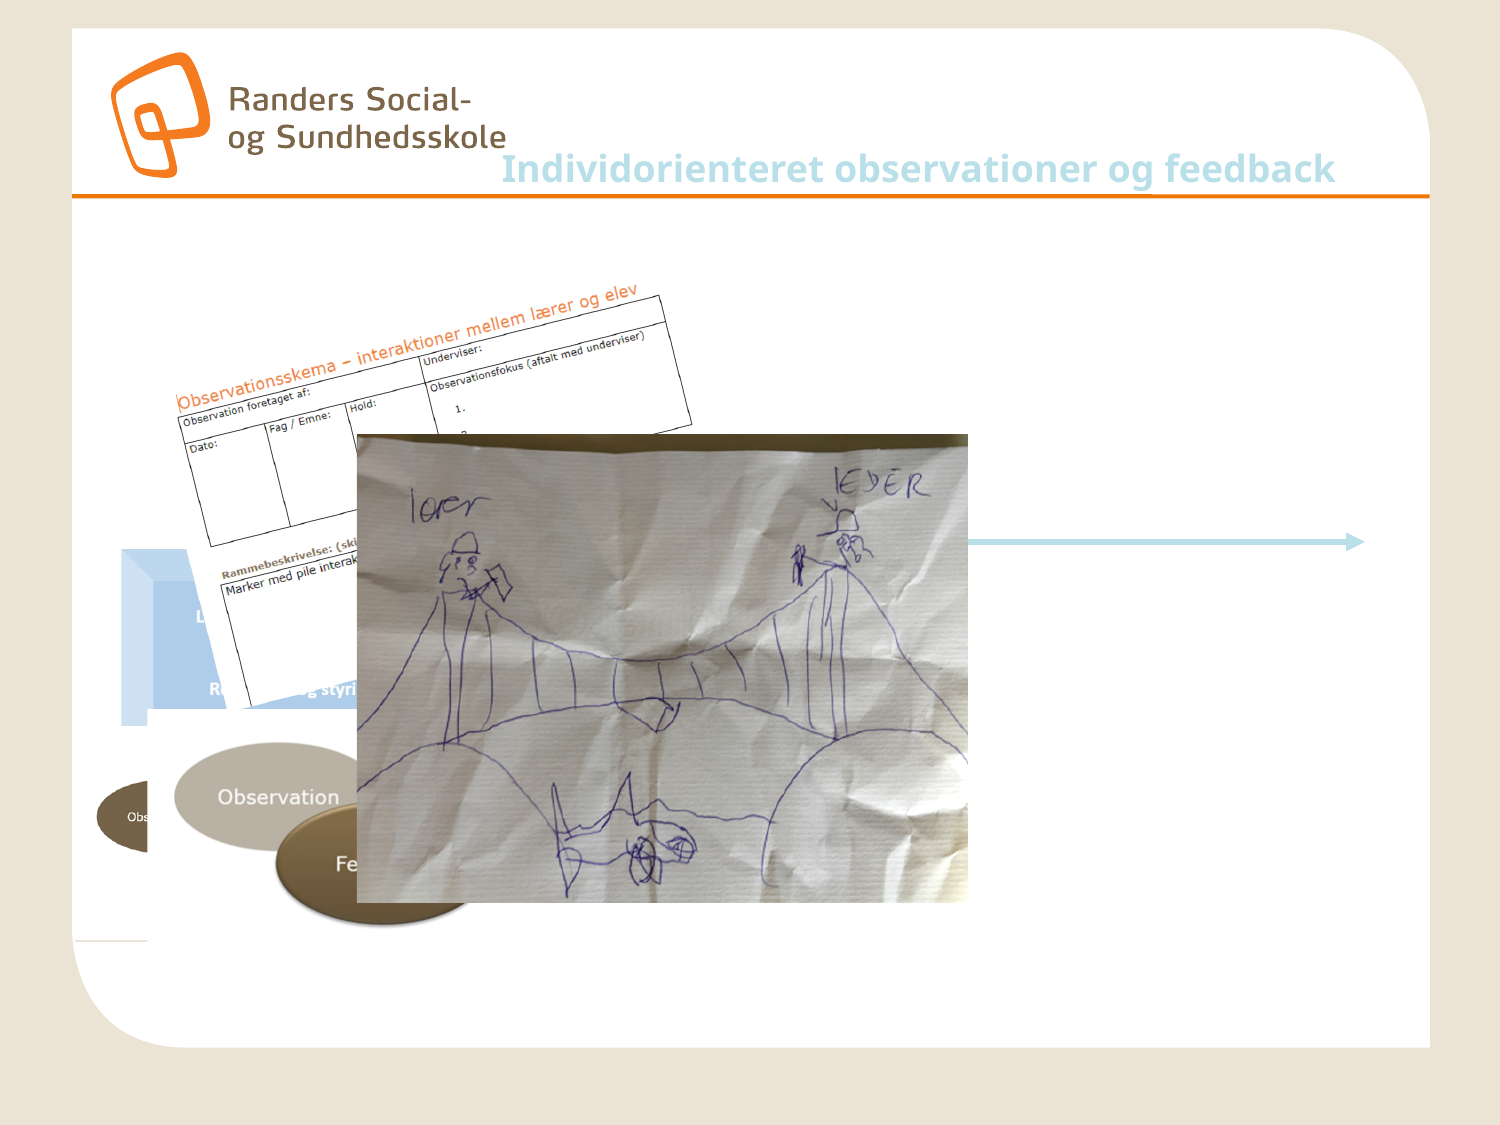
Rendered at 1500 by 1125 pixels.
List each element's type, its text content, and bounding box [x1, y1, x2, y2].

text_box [974, 541, 1366, 679]
text_box Individorienteret observationer og feedback [487, 137, 1362, 198]
picture [75, 251, 969, 942]
